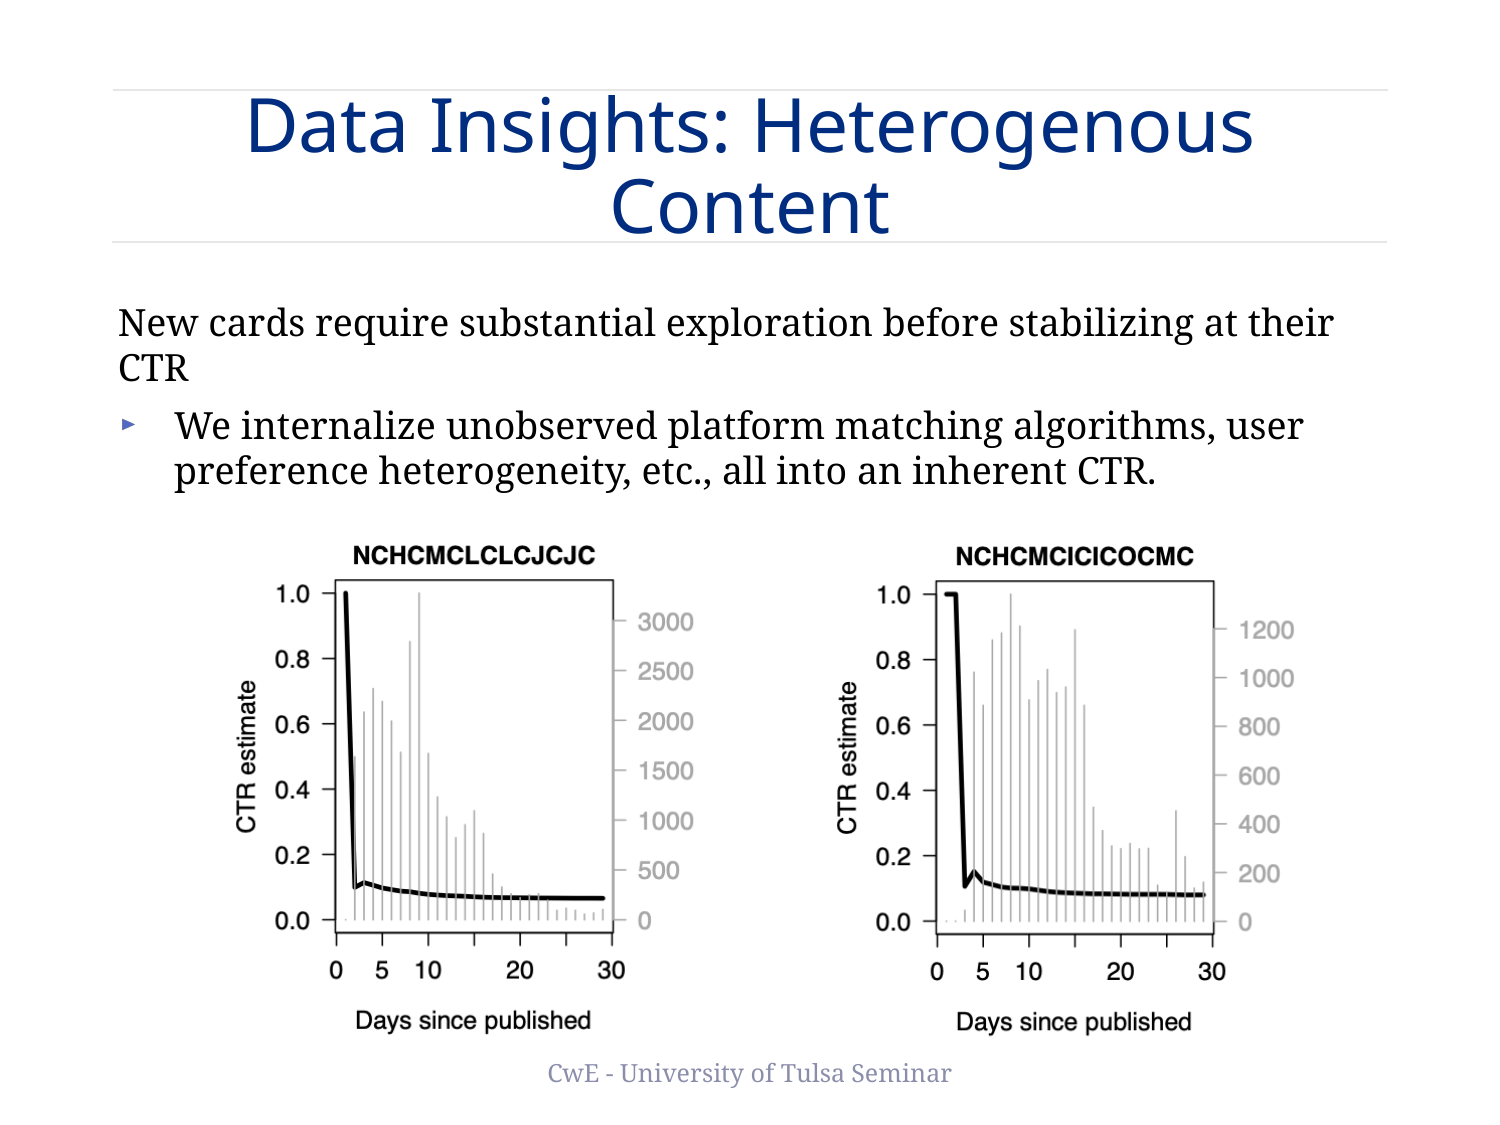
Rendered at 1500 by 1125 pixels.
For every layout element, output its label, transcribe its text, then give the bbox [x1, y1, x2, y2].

picture [210, 530, 750, 1058]
footer CwE - University of Tulsa Seminar [440, 1042, 1060, 1103]
picture [799, 531, 1339, 1060]
title Data Insights: Heterogenous Content [103, 59, 1397, 278]
picture [117, 411, 146, 438]
text_box New cards require substantial exploration before stabilizing at their CTR We internalize unobserved platform matching algorithms, user preference heterogeneity, etc., all into an inherent CTR. [103, 291, 1390, 562]
